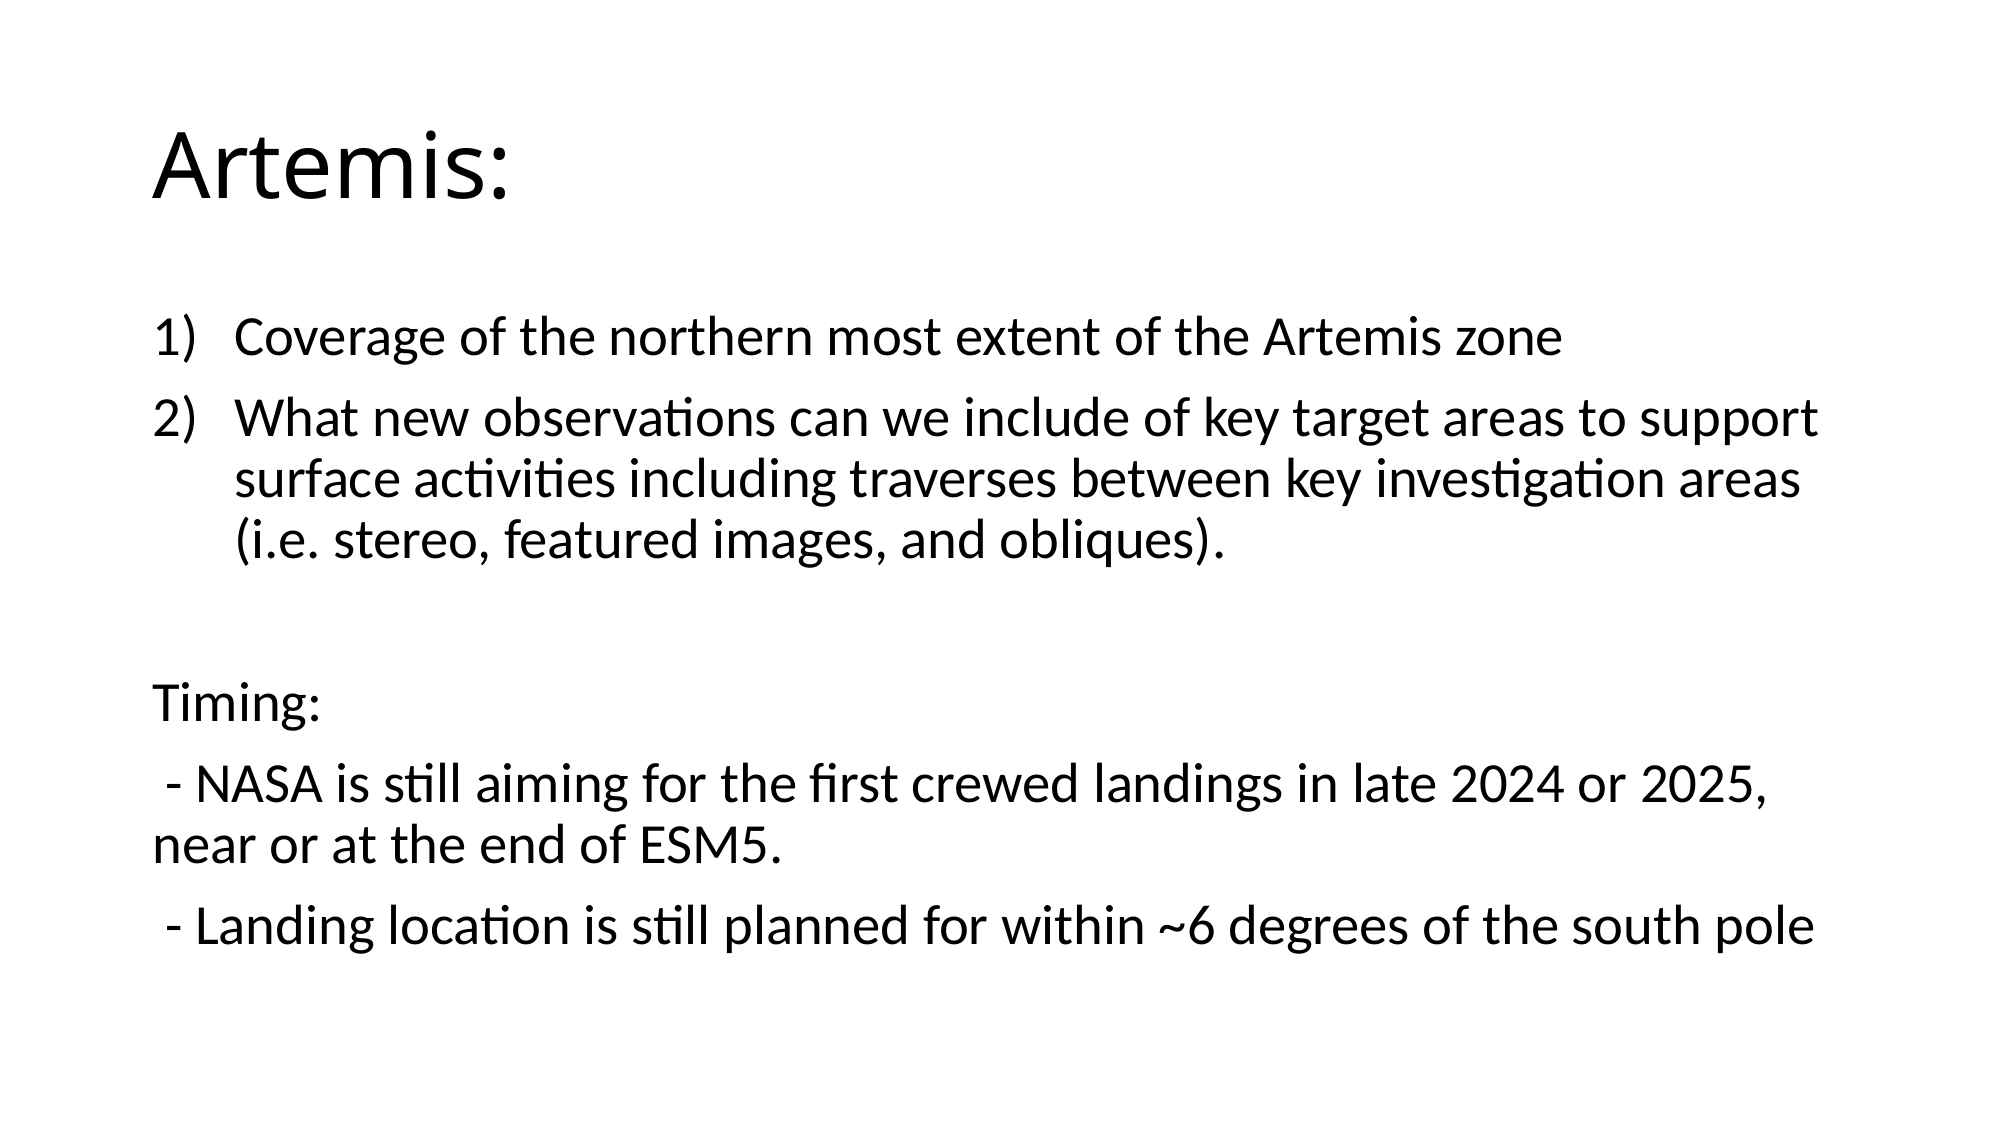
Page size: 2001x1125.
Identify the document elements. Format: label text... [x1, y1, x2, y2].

title Artemis: [137, 59, 1863, 278]
list Coverage of the northern most extent of the Artemis zone What new observations can we include of key target areas to support surface activities including traverses between key investigation areas (i.e. stereo, featured images, and obliques). Timing: - NASA is still aiming for the first crewed landings in late 2024 or 2025, near or at the end of ESM5. - Landing location is still planned for within ~6 degrees of the south pole [137, 299, 1863, 1014]
